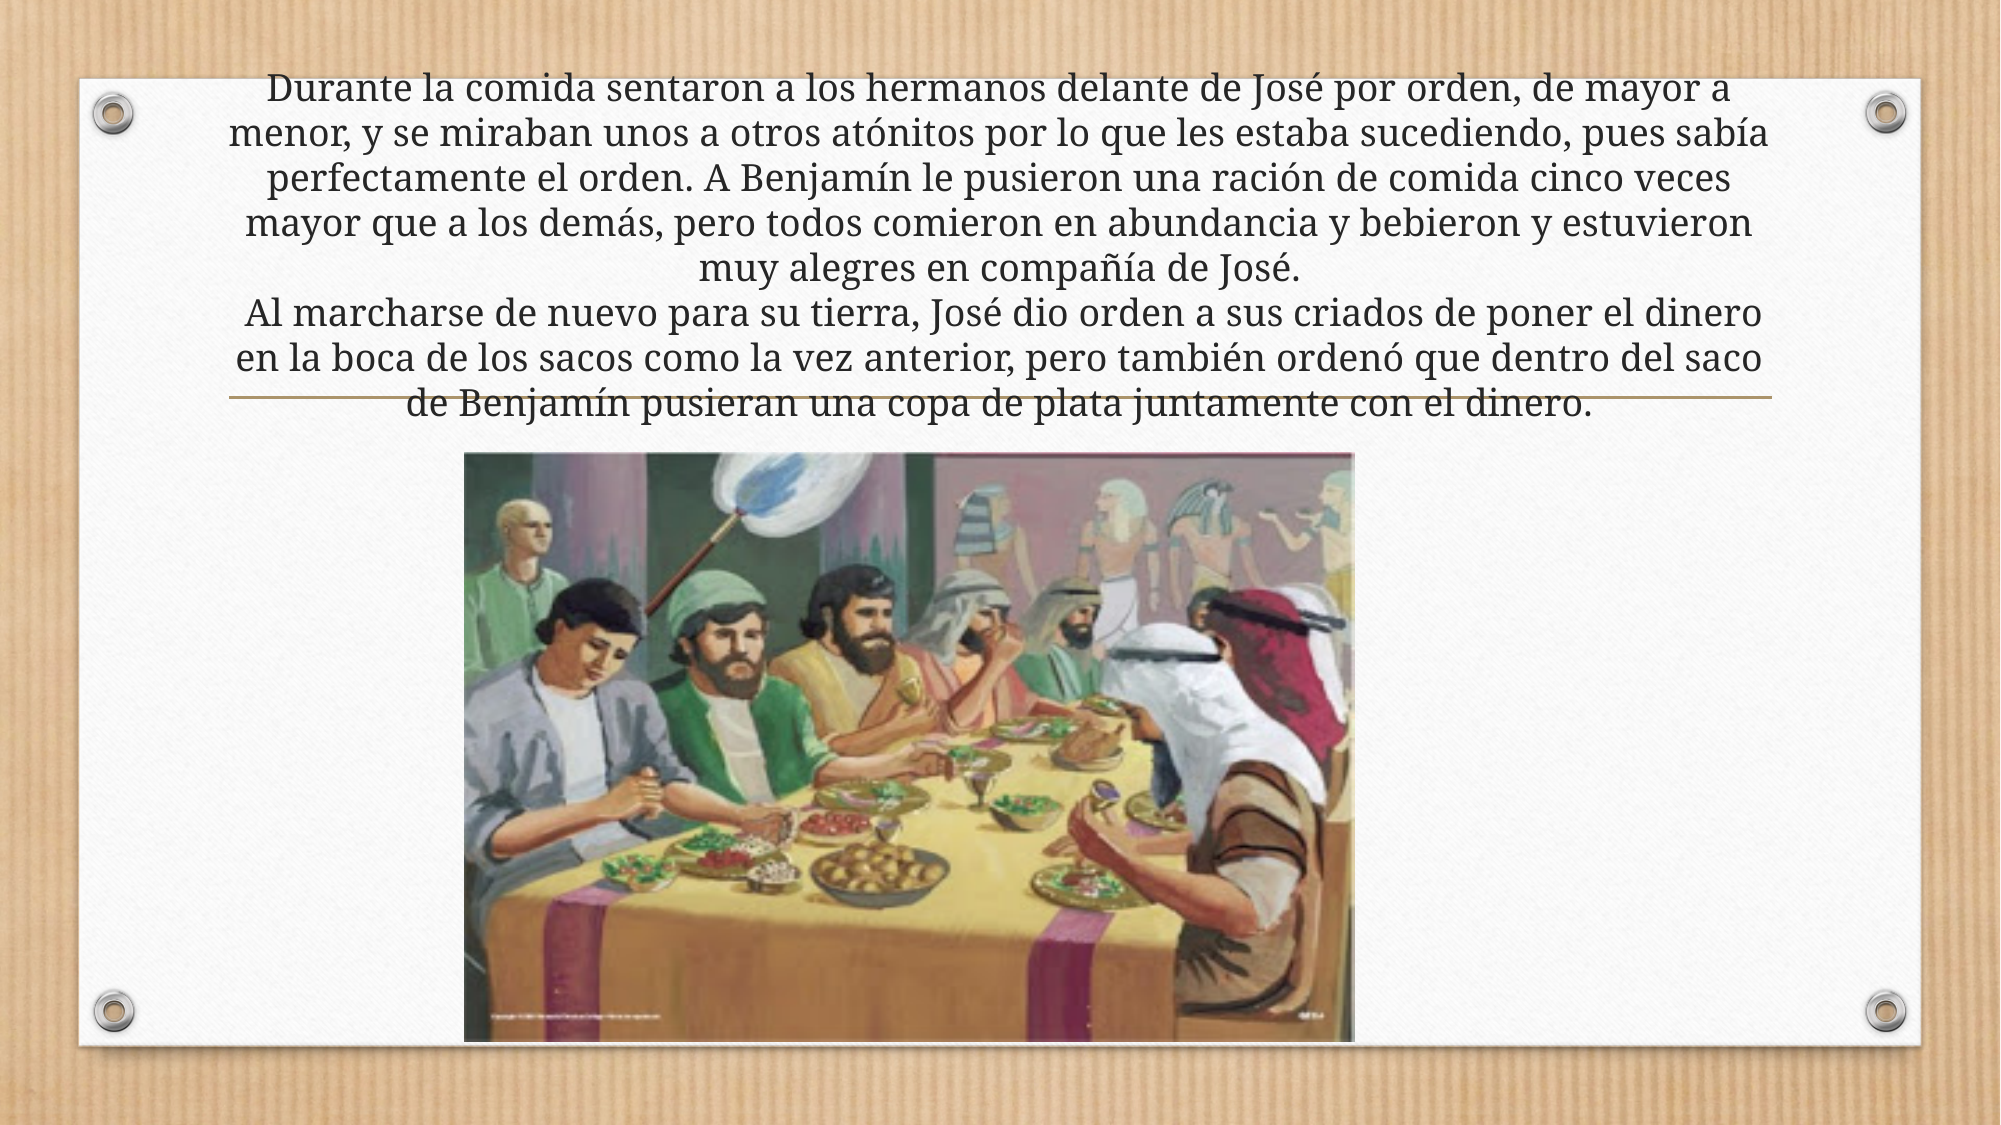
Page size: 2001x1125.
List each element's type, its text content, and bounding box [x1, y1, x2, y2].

picture [0, 0, 2001, 1125]
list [464, 451, 1355, 1042]
title Durante la comida sentaron a los hermanos delante de José por orden, de mayor a menor, y se miraban unos a otros atónitos por lo que les estaba sucediendo, pues sabía perfectamente el orden. A Benjamín le pusieron una ración de comida cinco veces mayor que a los demás, pero todos comieron en abundancia y bebieron y estuvieron muy alegres en compañía de José. Al marcharse de nuevo para su tierra, José dio orden a sus criados de poner el dinero en la boca de los sacos como la vez anterior, pero también ordenó que dentro del saco de Benjamín pusieran una copa de plata juntamente con el dinero. [212, 161, 1788, 328]
